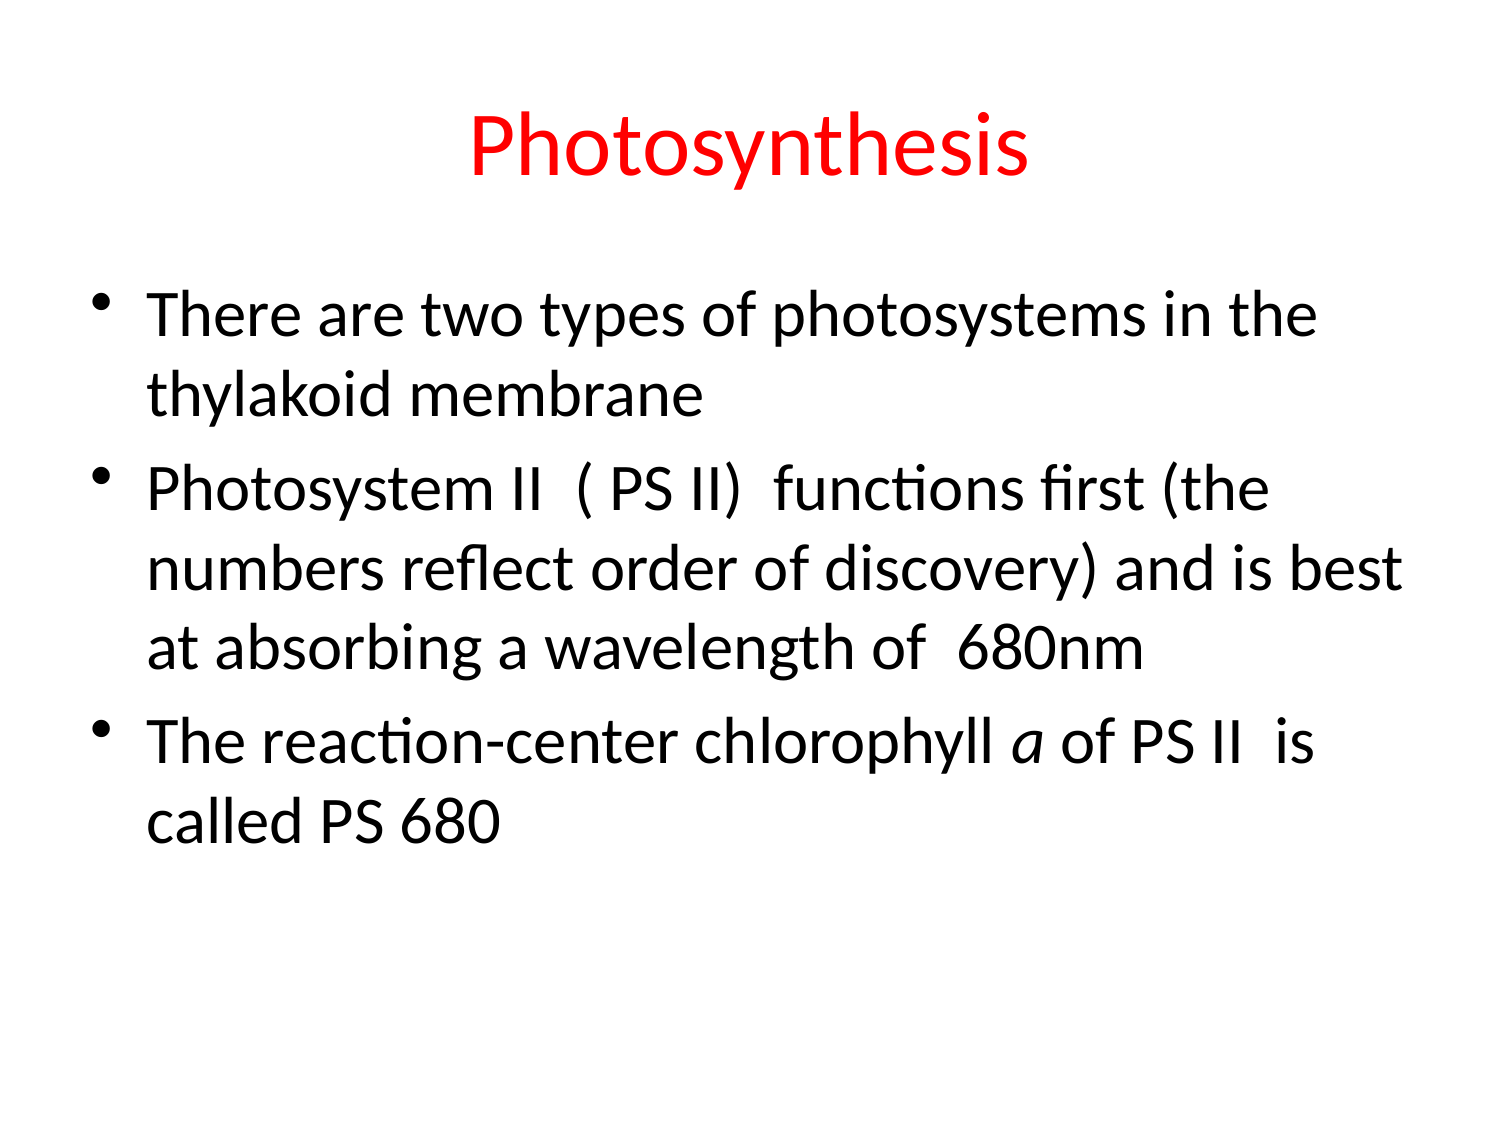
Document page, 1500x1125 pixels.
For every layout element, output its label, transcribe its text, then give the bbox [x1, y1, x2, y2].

list There are two types of photosystems in the thylakoid membrane Photosystem II ( PS II) functions first (the numbers reflect order of discovery) and is best at absorbing a wavelength of 680nm The reaction-center chlorophyll a of PS II is called PS 680 [75, 262, 1425, 1005]
title Photosynthesis [75, 45, 1425, 233]
